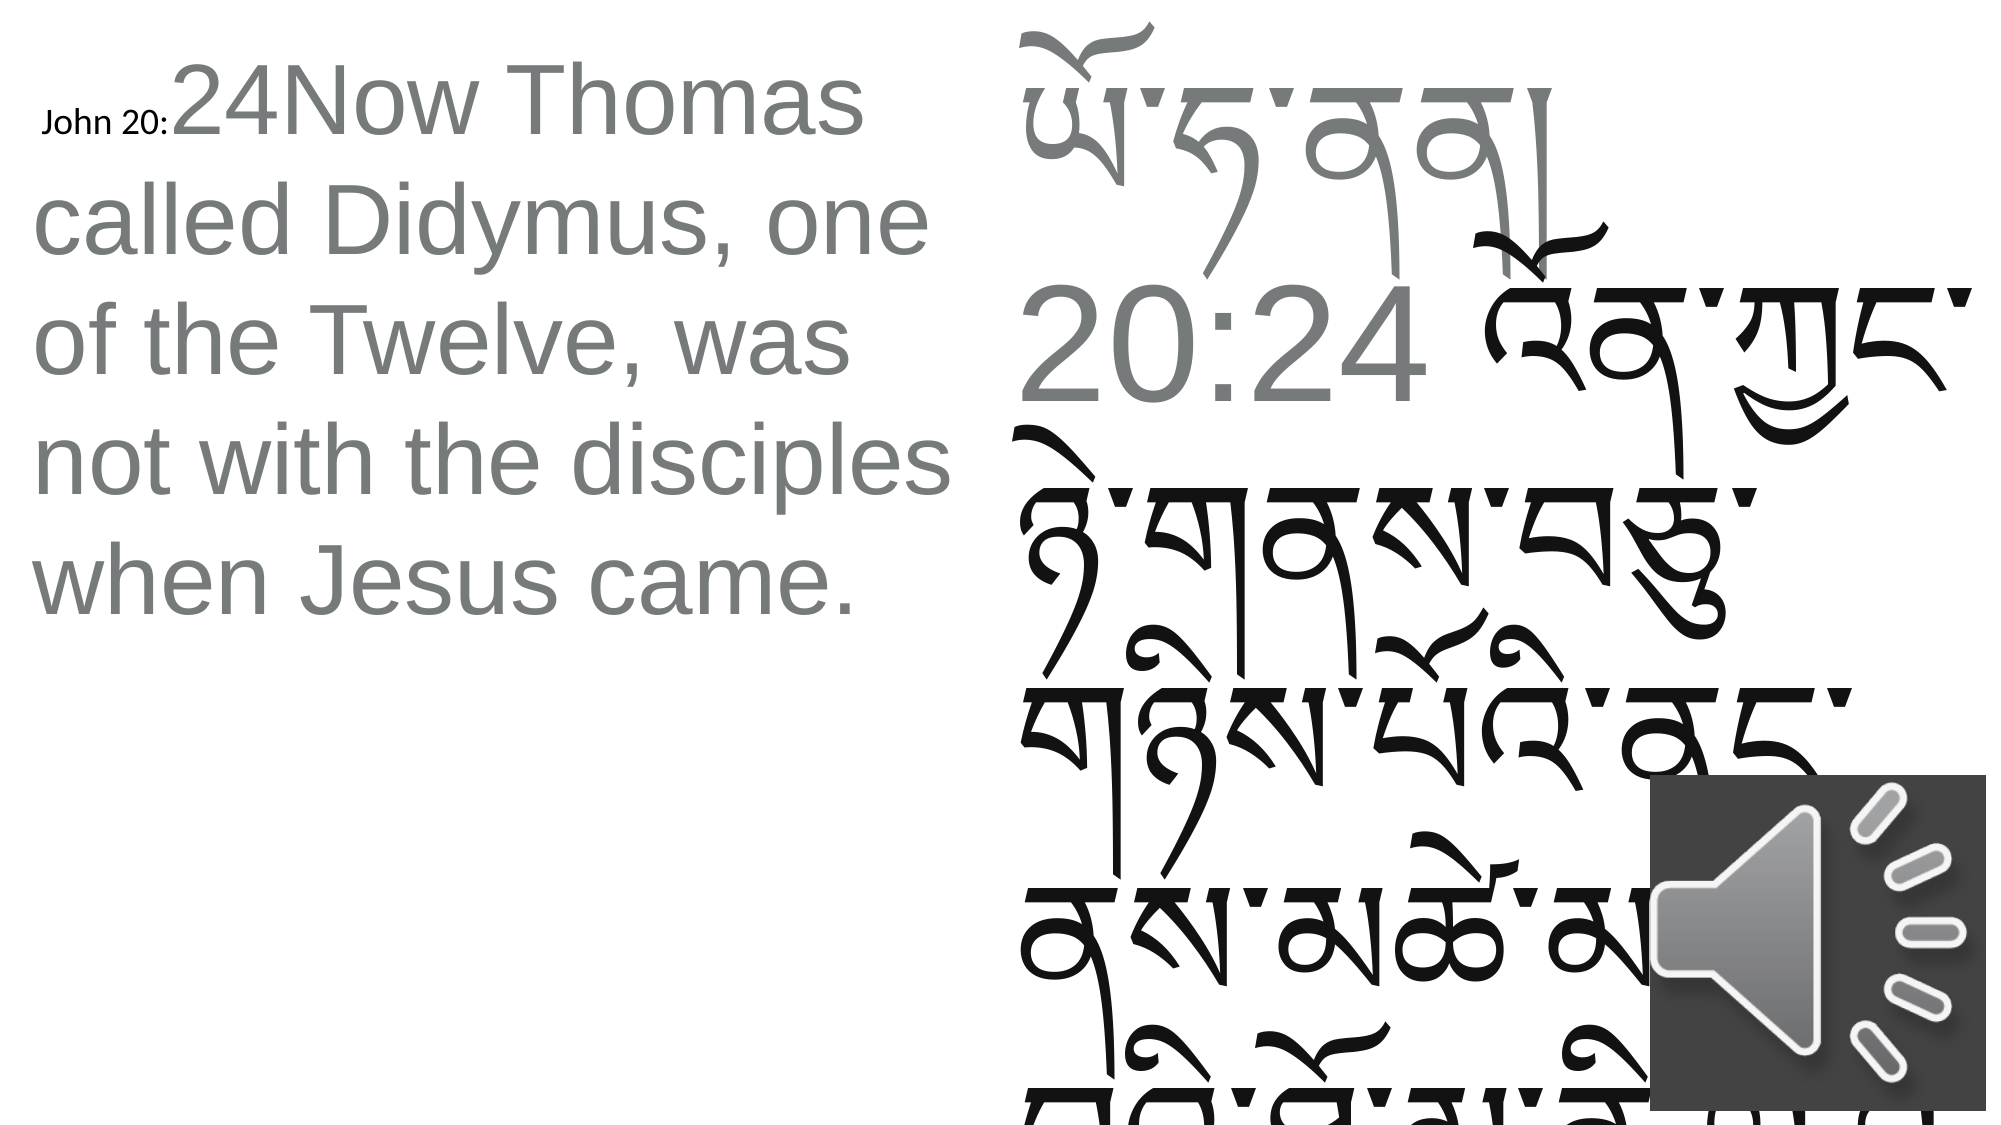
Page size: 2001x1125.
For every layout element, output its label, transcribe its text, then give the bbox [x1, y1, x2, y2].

text_box John 20:24Now Thomas called Didymus, one of the Twelve, was not with the disciples when Jesus came. [18, 27, 973, 1104]
picture [1648, 773, 1987, 1112]
text_box ཡོ་ཧ་ནན། 20:24 འོན་ཀྱང་ཉེ་གནས་བཅུ་གཉིས་པོའི་ནང་ནས་མཚེ་མ་ཟེར་བའི་ཐོ་མཱ་ནི་ཡེ་ཤུ་ཕེབས་པའི་ཚེ་ཁོ་རྣམས་དང་མཉམ་དུ་མེད་པས། [999, 27, 2000, 1104]
